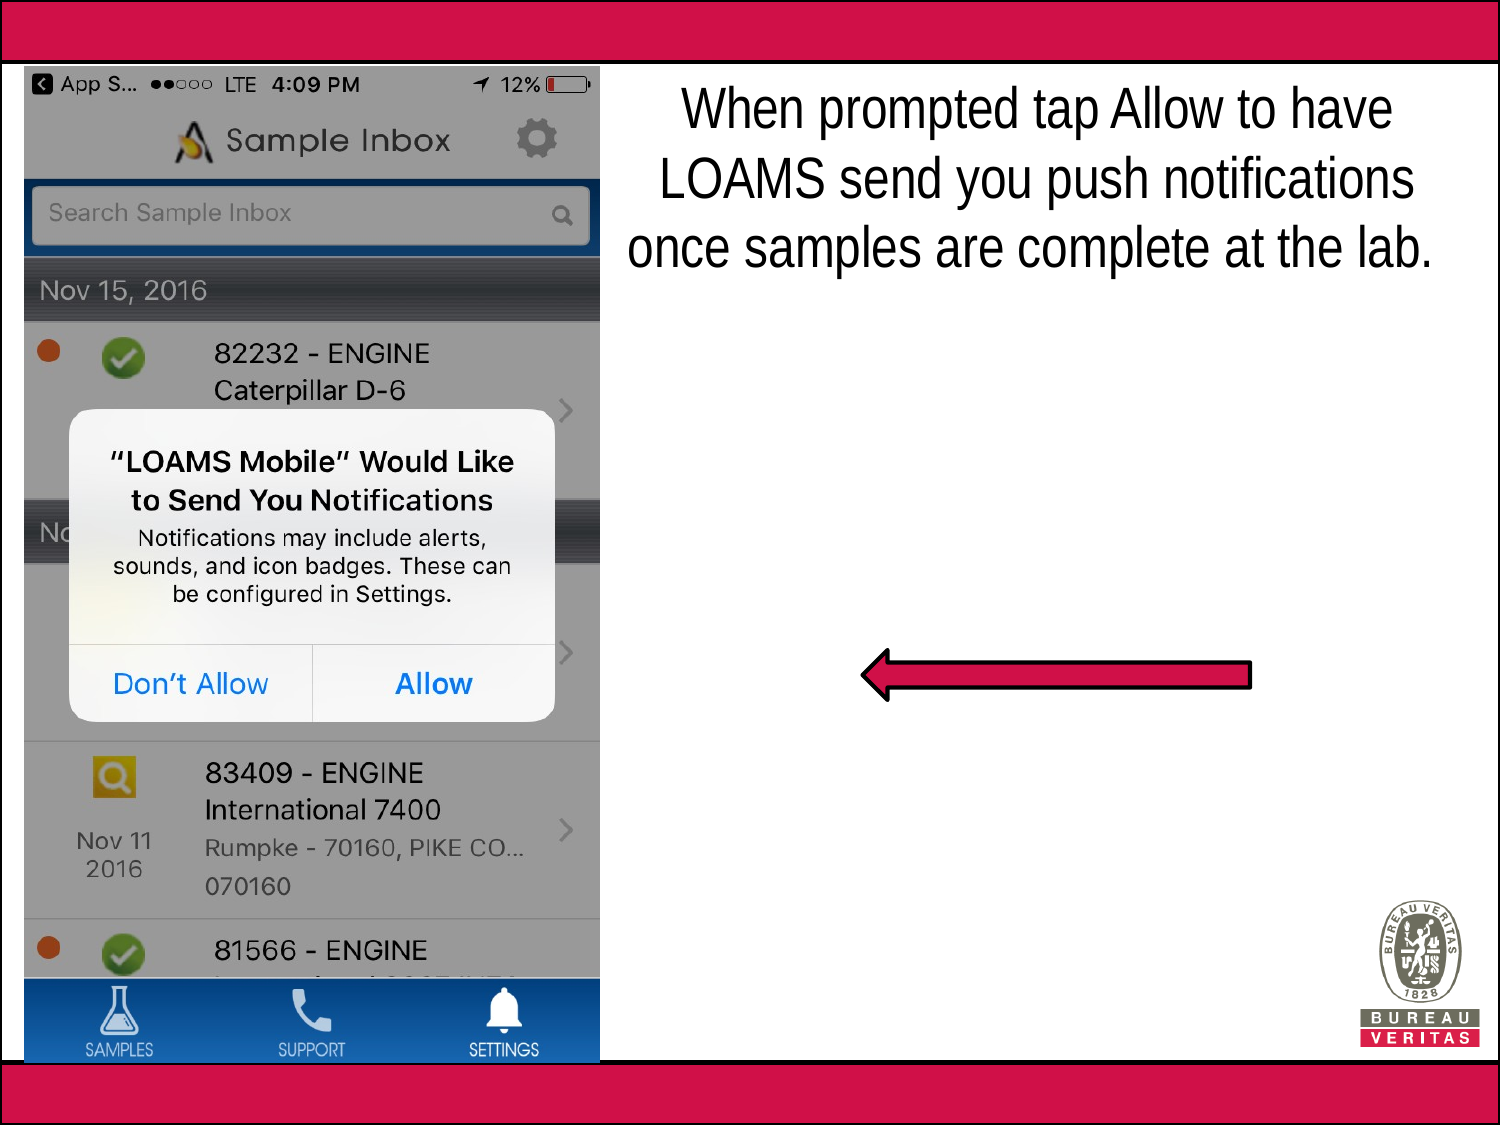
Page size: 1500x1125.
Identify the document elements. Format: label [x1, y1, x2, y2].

picture [1351, 893, 1500, 1063]
text_box [860, 648, 1253, 702]
picture [24, 65, 601, 1063]
text_box [0, 0, 1500, 1125]
